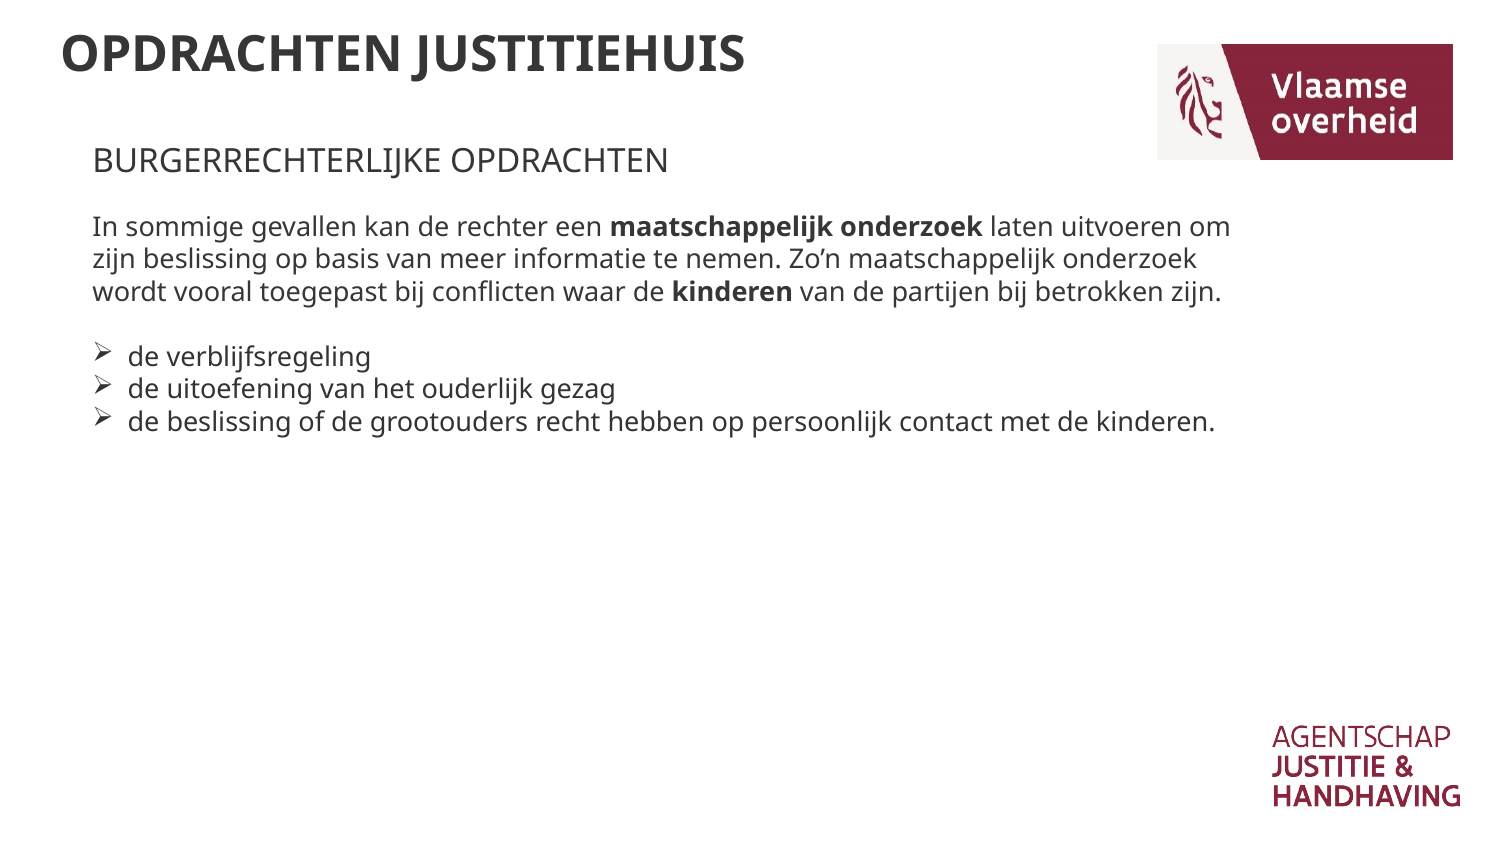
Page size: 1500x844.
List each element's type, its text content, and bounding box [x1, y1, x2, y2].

subtitle OPDRACHTEN JUSTITIEHUIS [60, 44, 1278, 126]
text_box BURGERRECHTERLIJKE OPDRACHTEN In sommige gevallen kan de rechter een maatschappelijk onderzoek laten uitvoeren om zijn beslissing op basis van meer informatie te nemen. Zo’n maatschappelijk onderzoek wordt vooral toegepast bij conflicten waar de kinderen van de partijen bij betrokken zijn. de verblijfsregeling de uitoefening van het ouderlijk gezag de beslissing of de grootouders recht hebben op persoonlijk contact met de kinderen. [77, 132, 1278, 475]
title [60, 177, 1161, 800]
picture [1272, 725, 1460, 807]
picture [1157, 44, 1453, 160]
